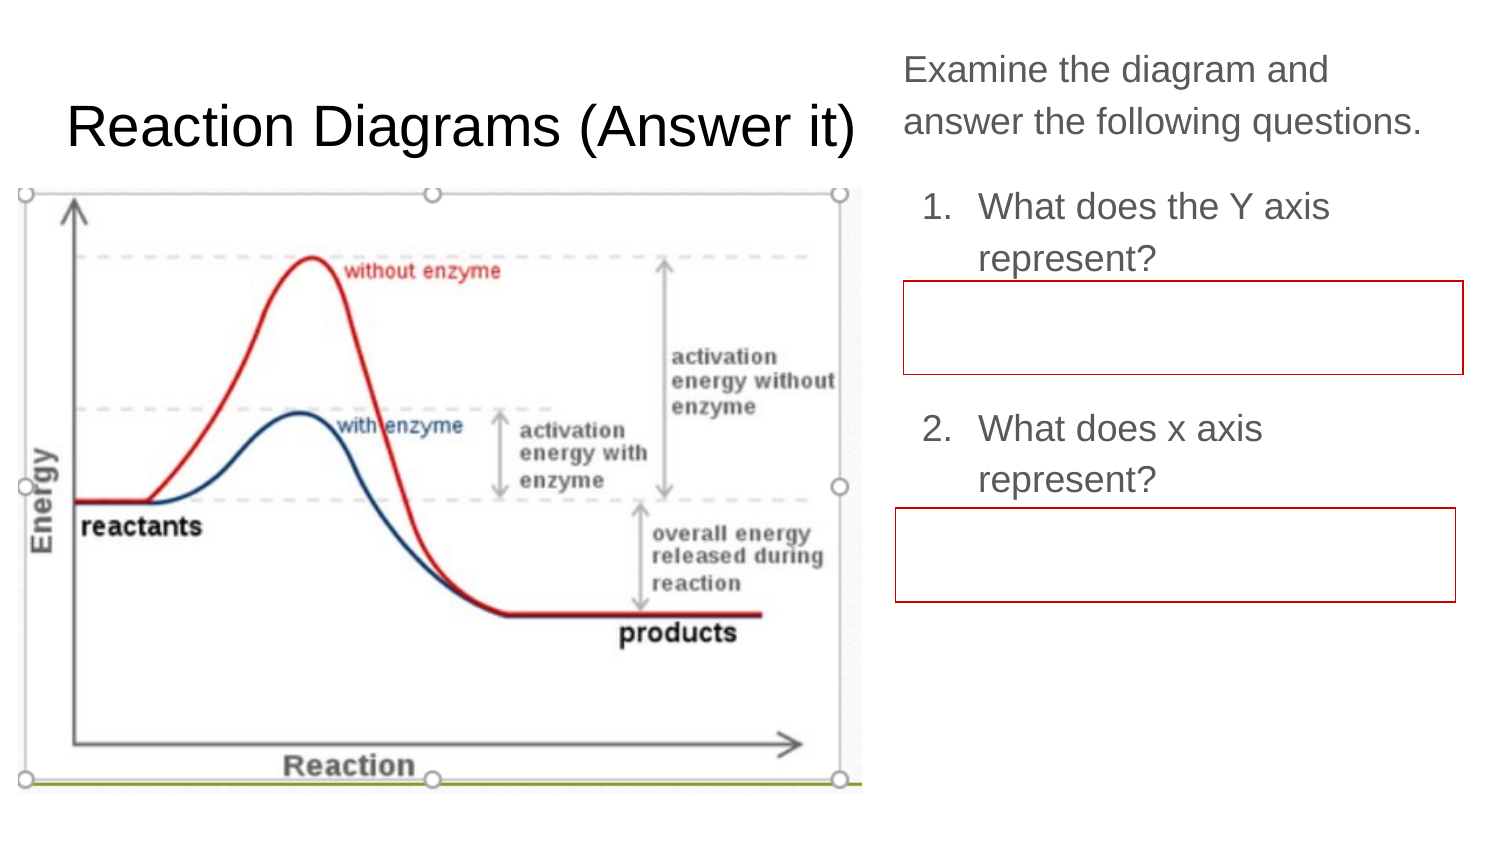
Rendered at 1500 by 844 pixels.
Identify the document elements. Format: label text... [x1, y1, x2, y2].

table_header [904, 282, 1462, 374]
picture [17, 188, 863, 794]
table_header [896, 509, 1455, 601]
list Examine the diagram and answer the following questions. What does the Y axis represent? What does x axis represent? [888, 23, 1463, 818]
title Reaction Diagrams (Answer it) [51, 72, 888, 167]
